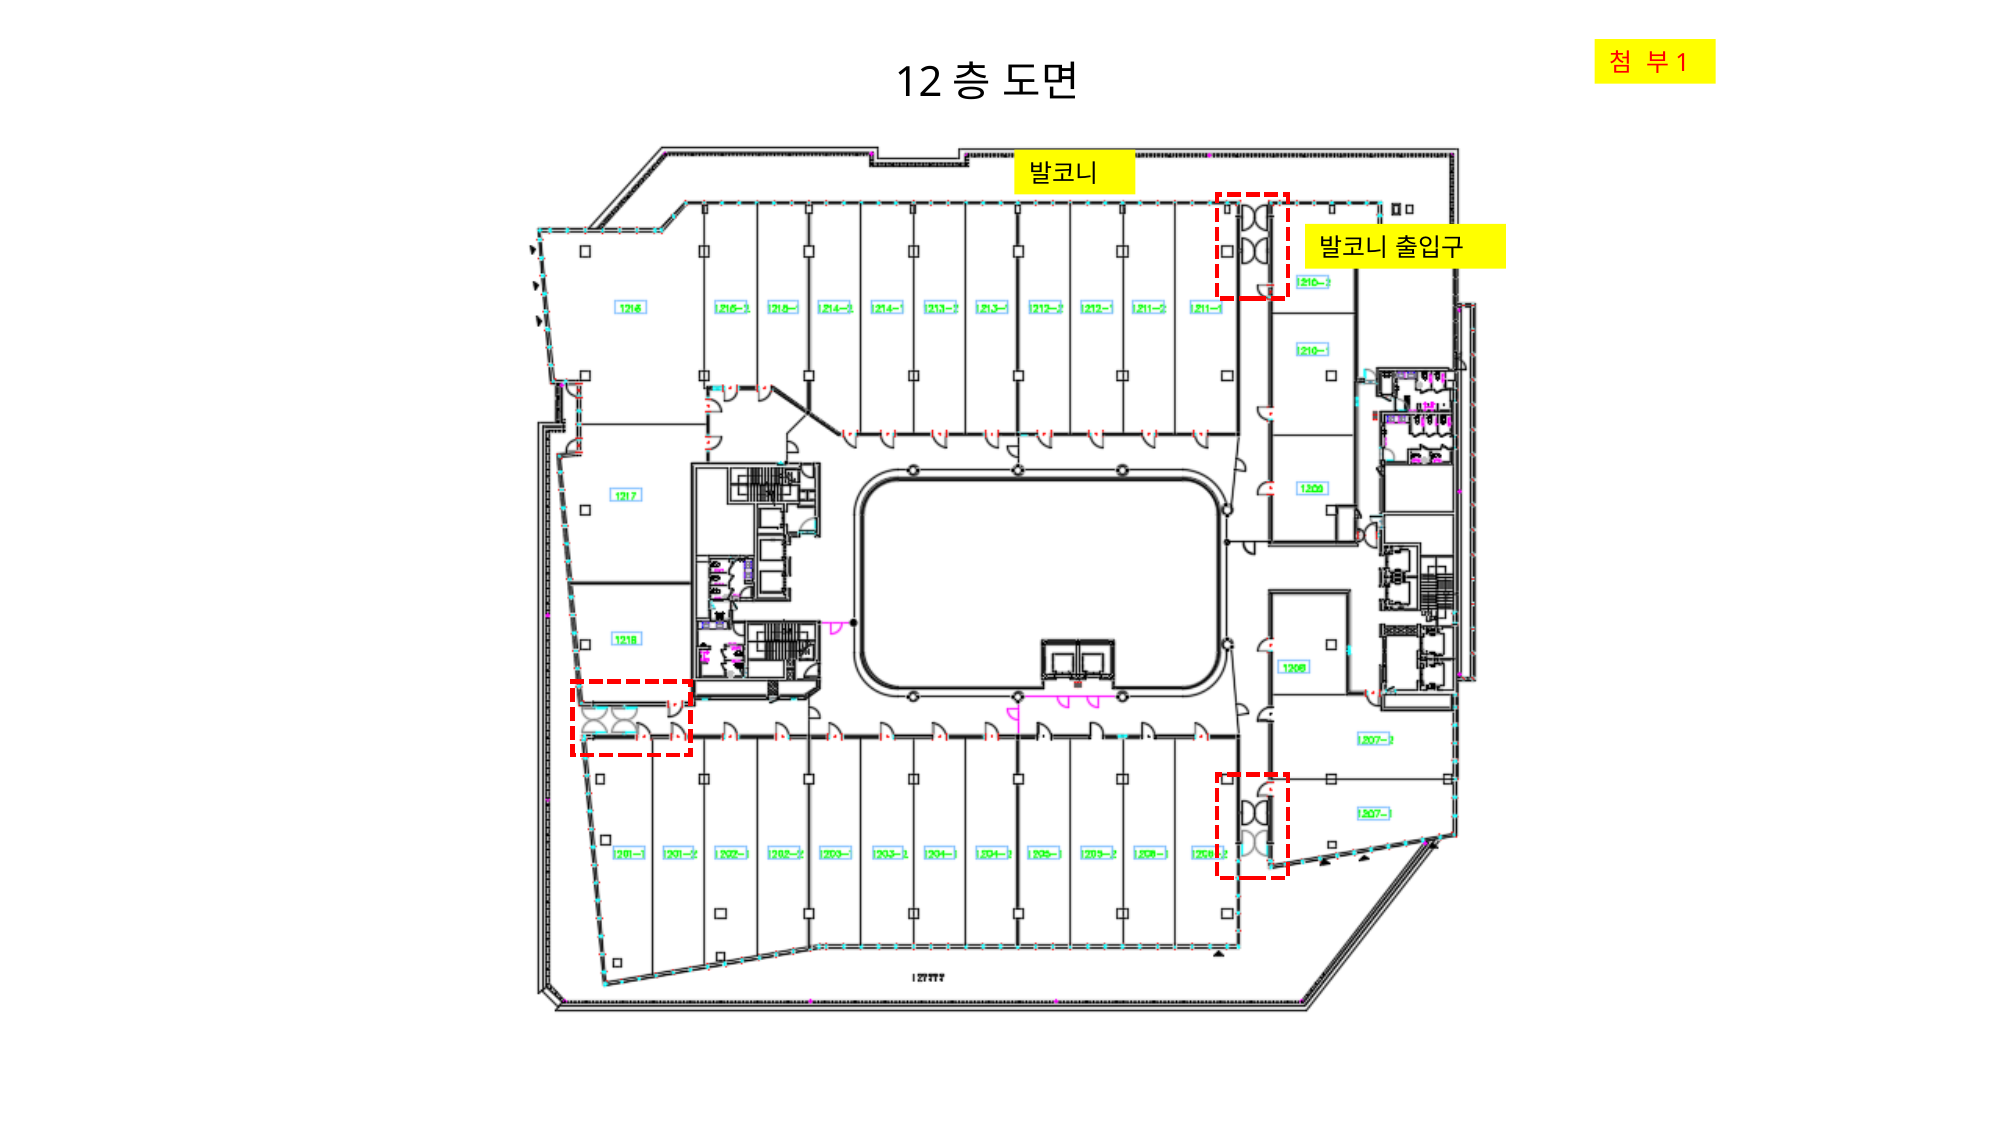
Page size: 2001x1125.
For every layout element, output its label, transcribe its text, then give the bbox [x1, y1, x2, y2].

picture [480, 122, 1506, 1021]
text_box 첨 부1 [1594, 39, 1716, 84]
text_box 12층 도면 [621, 47, 1366, 113]
